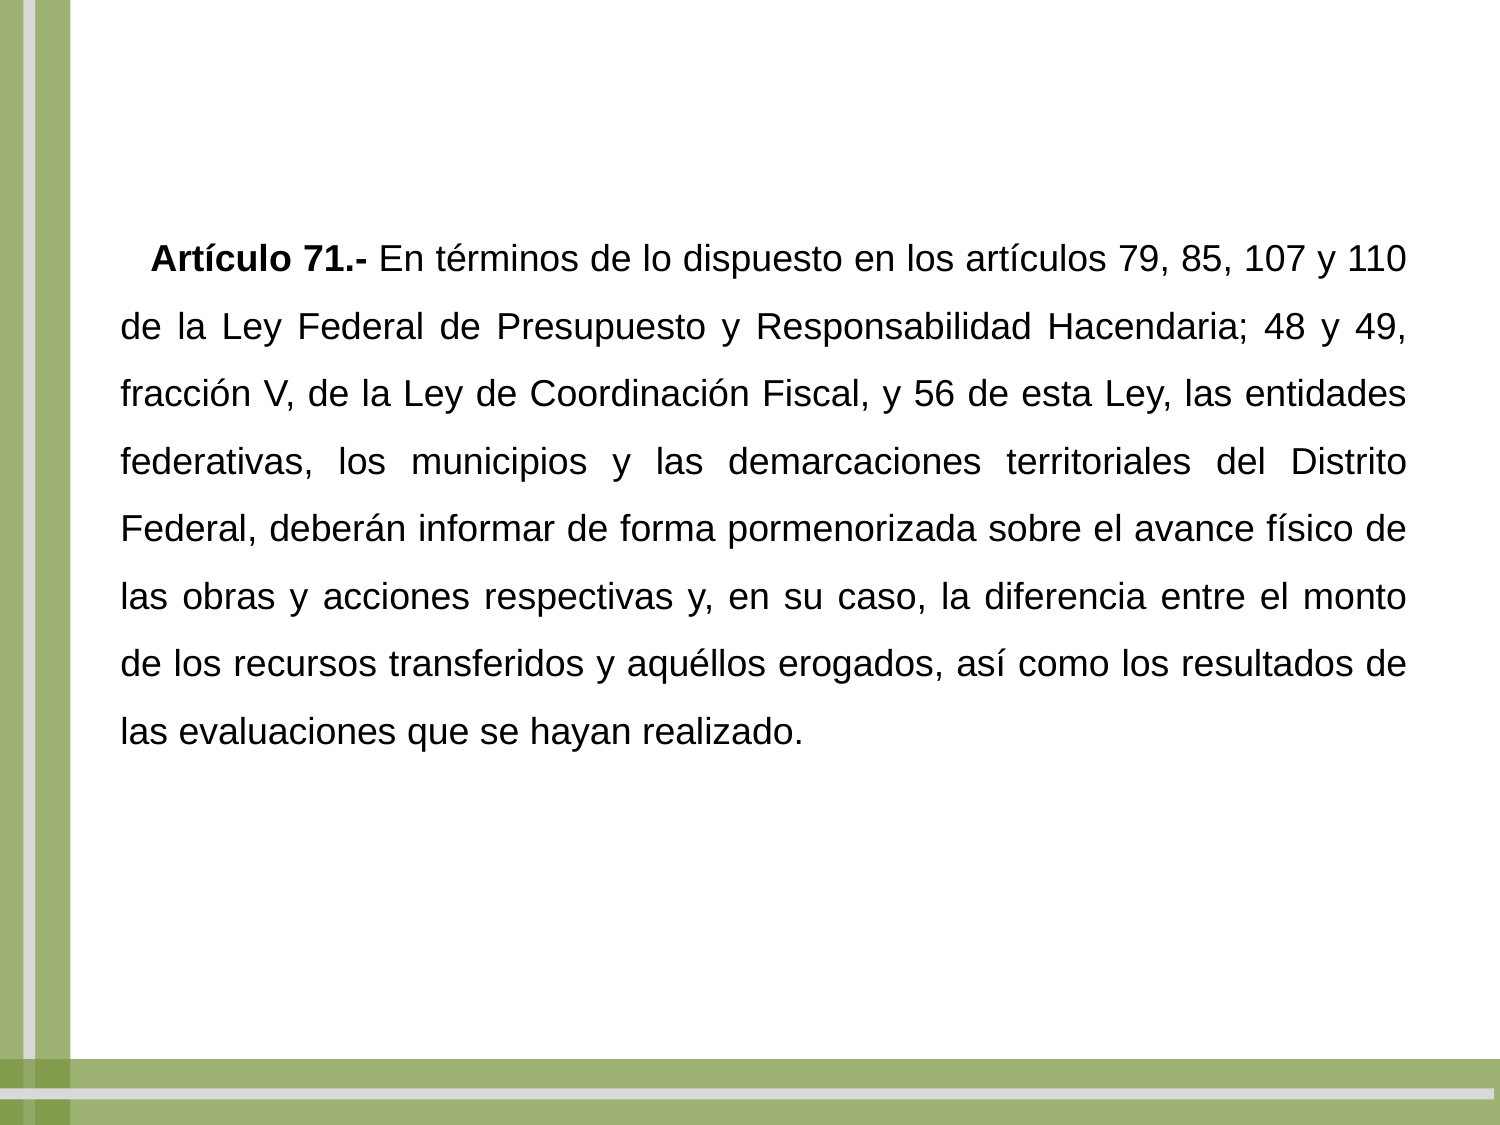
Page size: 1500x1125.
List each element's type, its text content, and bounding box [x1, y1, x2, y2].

text_box Artículo 71.- En términos de lo dispuesto en los artículos 79, 85, 107 y 110 de la Ley Federal de Presupuesto y Responsabilidad Hacendaria; 48 y 49, fracción V, de la Ley de Coordinación Fiscal, y 56 de esta Ley, las entidades federativas, los municipios y las demarcaciones territoriales del Distrito Federal, deberán informar de forma pormenorizada sobre el avance físico de las obras y acciones respectivas y, en su caso, la diferencia entre el monto de los recursos transferidos y aquéllos erogados, así como los resultados de las evaluaciones que se hayan realizado. [105, 204, 1423, 827]
